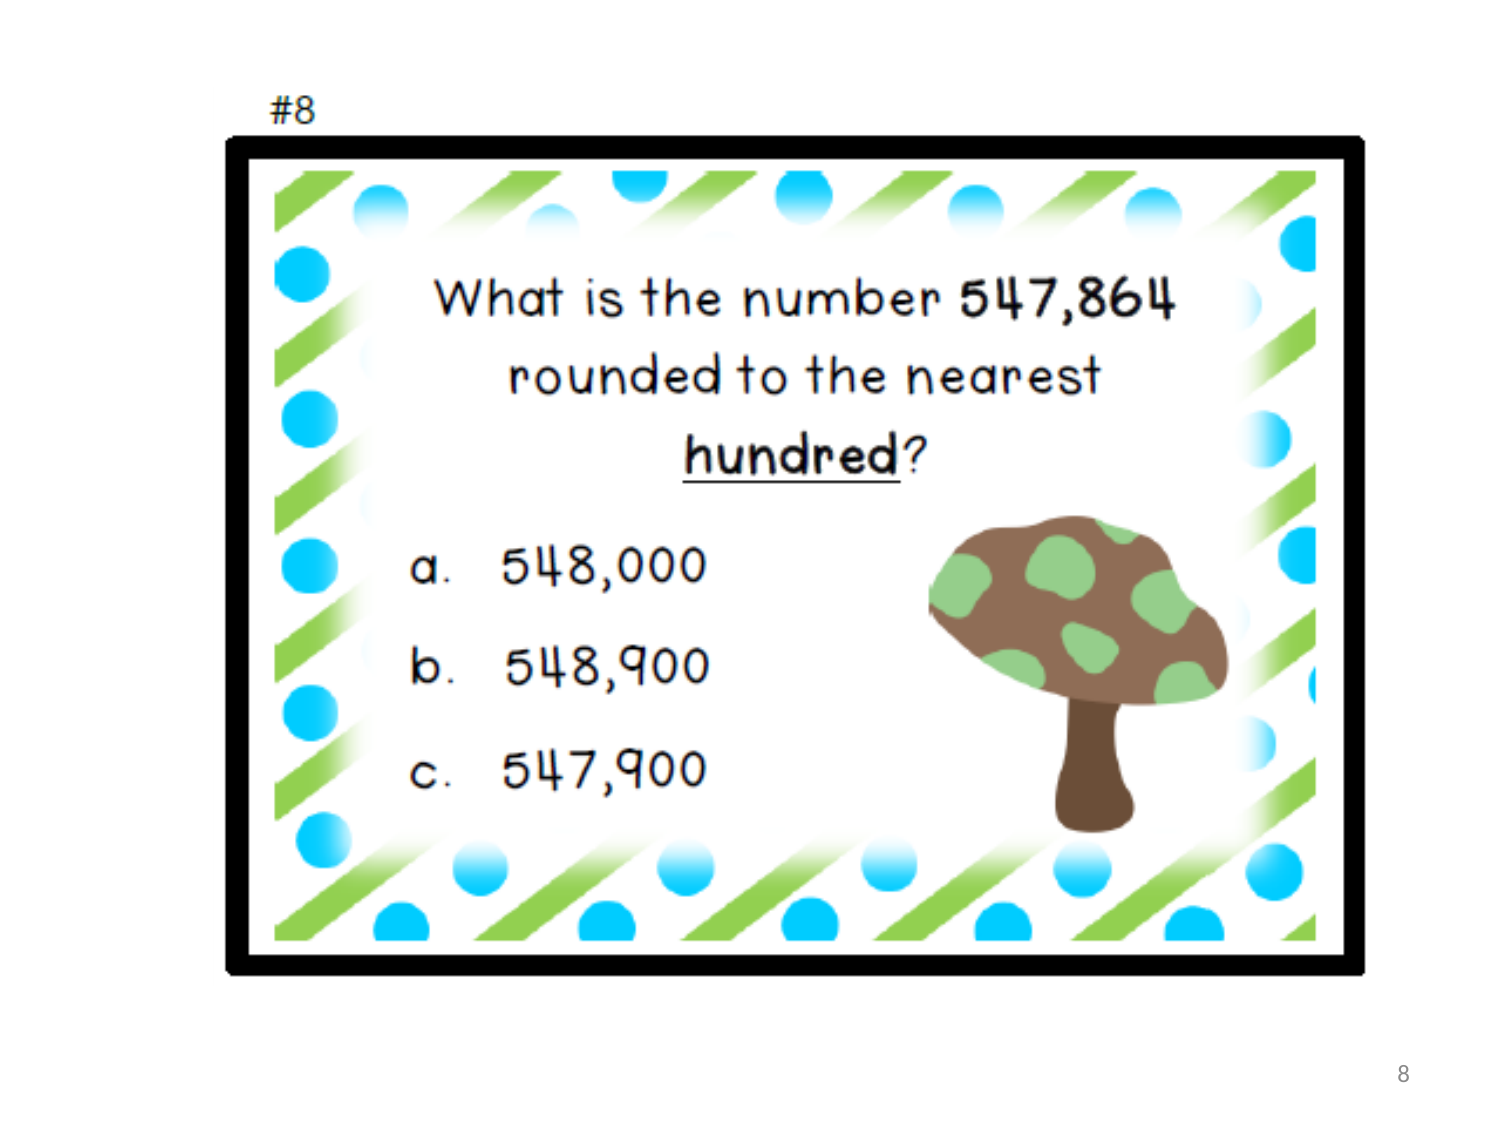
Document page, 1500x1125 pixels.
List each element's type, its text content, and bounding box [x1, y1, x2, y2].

slide_number 8 [1074, 1042, 1425, 1103]
picture [212, 87, 1383, 986]
